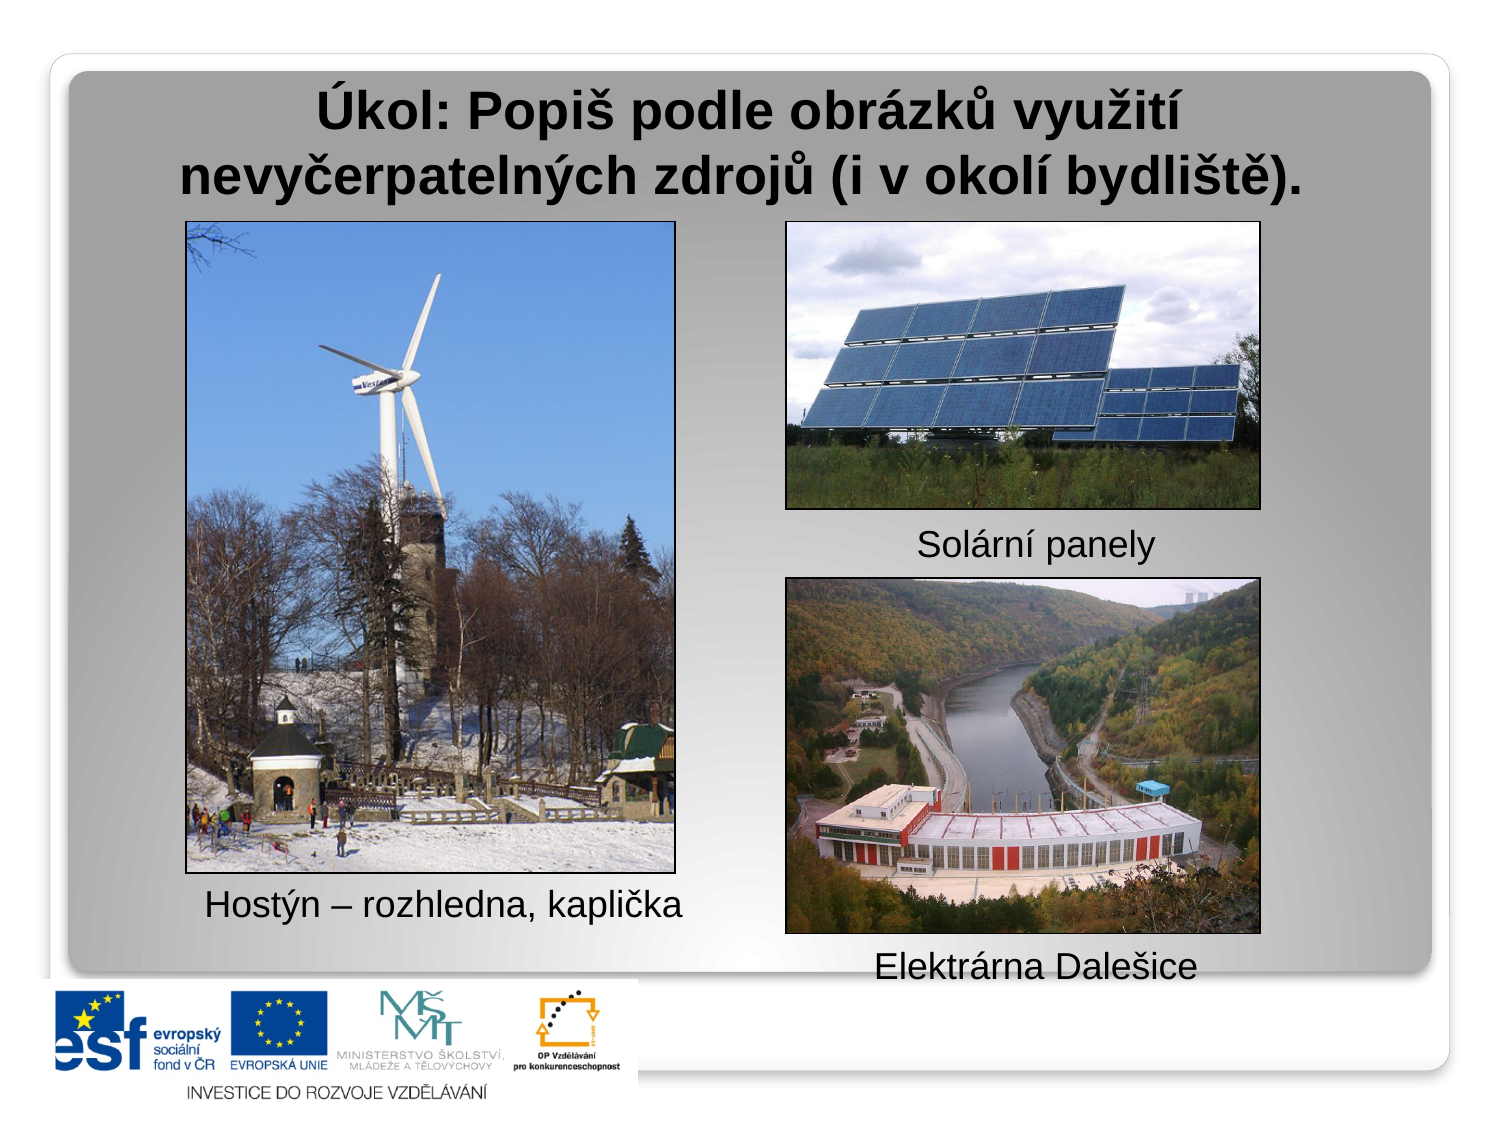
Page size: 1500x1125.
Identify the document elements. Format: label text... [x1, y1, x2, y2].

text_box Elektrárna Dalešice [859, 947, 1214, 995]
picture [186, 221, 675, 873]
picture [37, 978, 638, 1111]
text_box Solární panely [901, 522, 1171, 573]
text_box Hostýn – rozhledna, kaplička [189, 872, 698, 932]
title Úkol: Popiš podle obrázků využití nevyčerpatelných zdrojů (i v okolí bydliště). [162, 50, 1338, 213]
picture [786, 221, 1260, 509]
picture [786, 578, 1260, 934]
